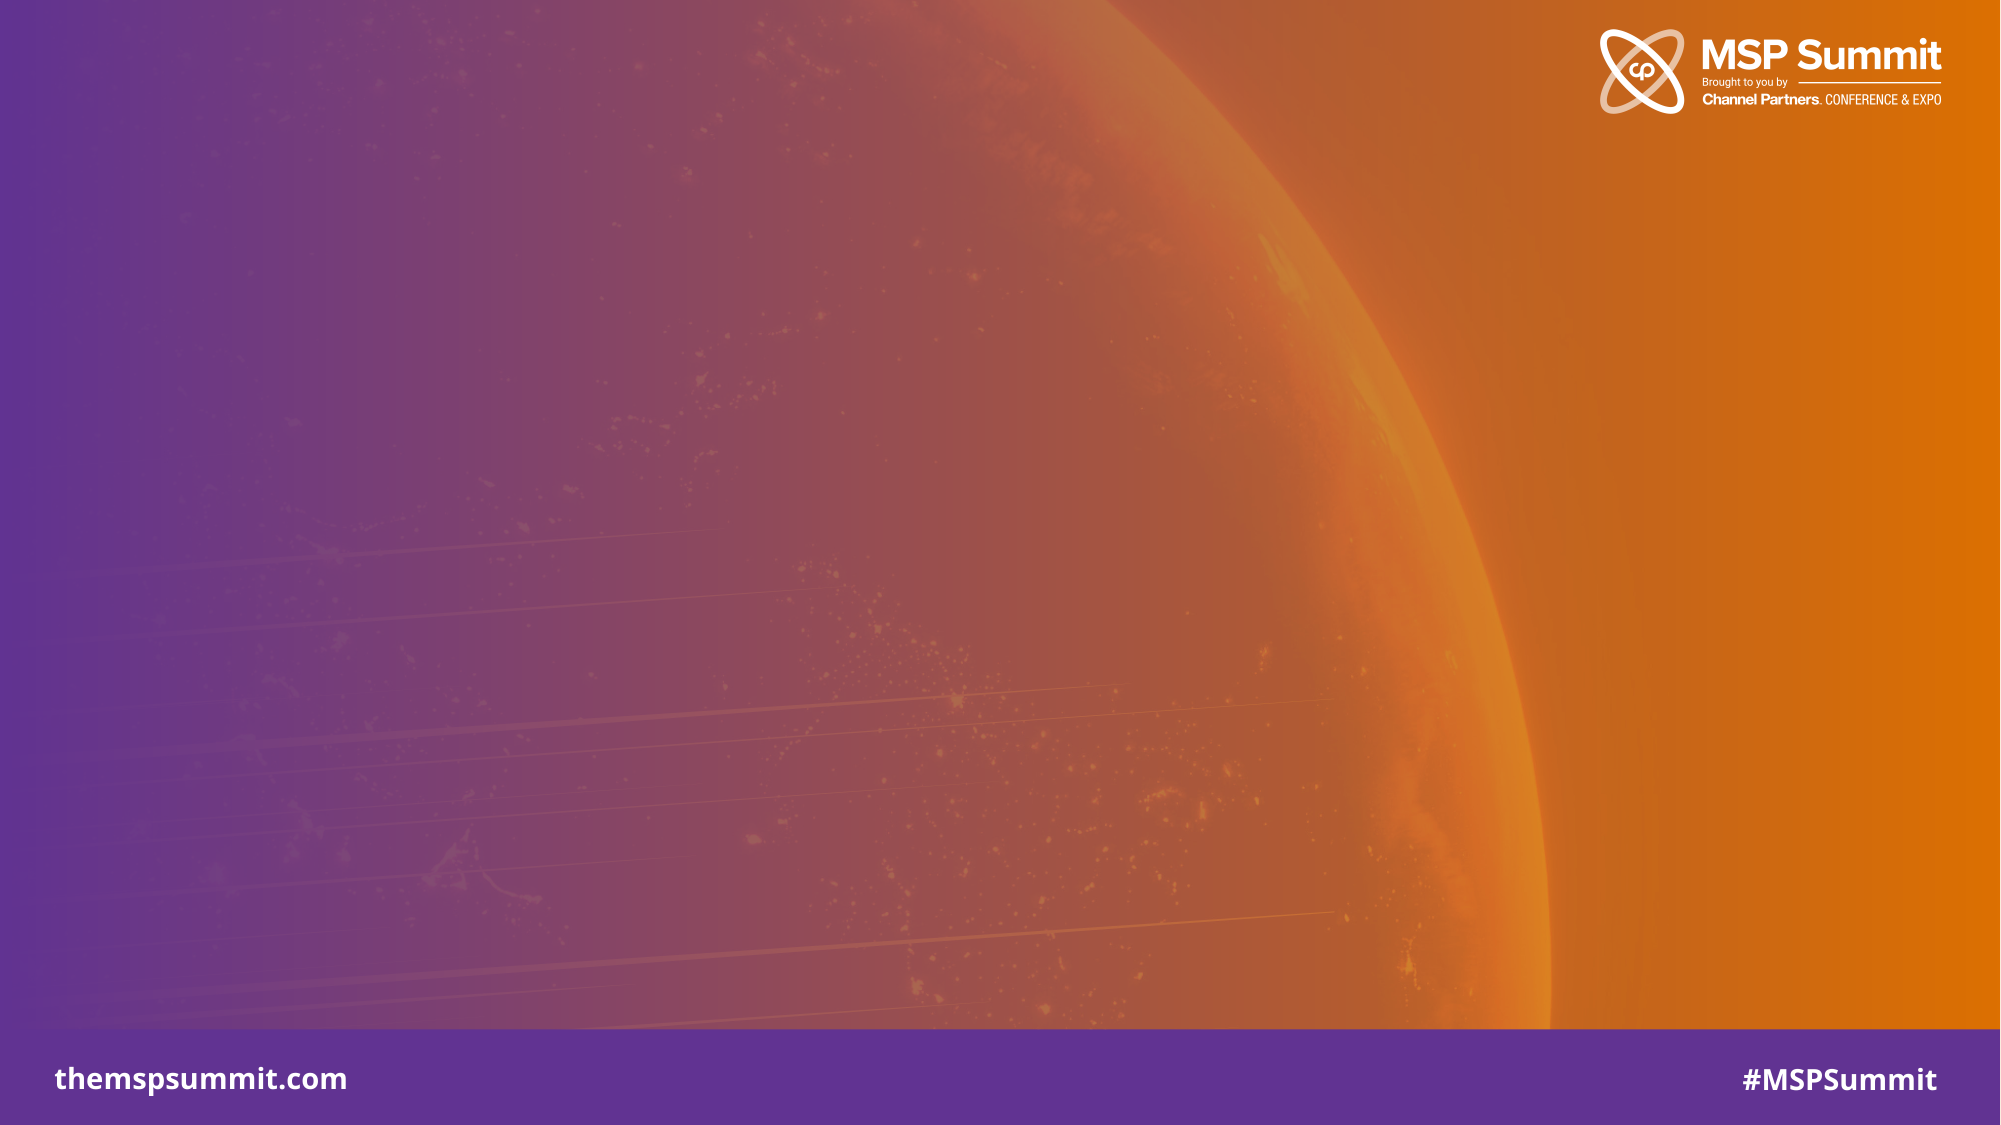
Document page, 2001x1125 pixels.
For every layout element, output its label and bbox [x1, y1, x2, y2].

picture [1600, 0, 2001, 1125]
